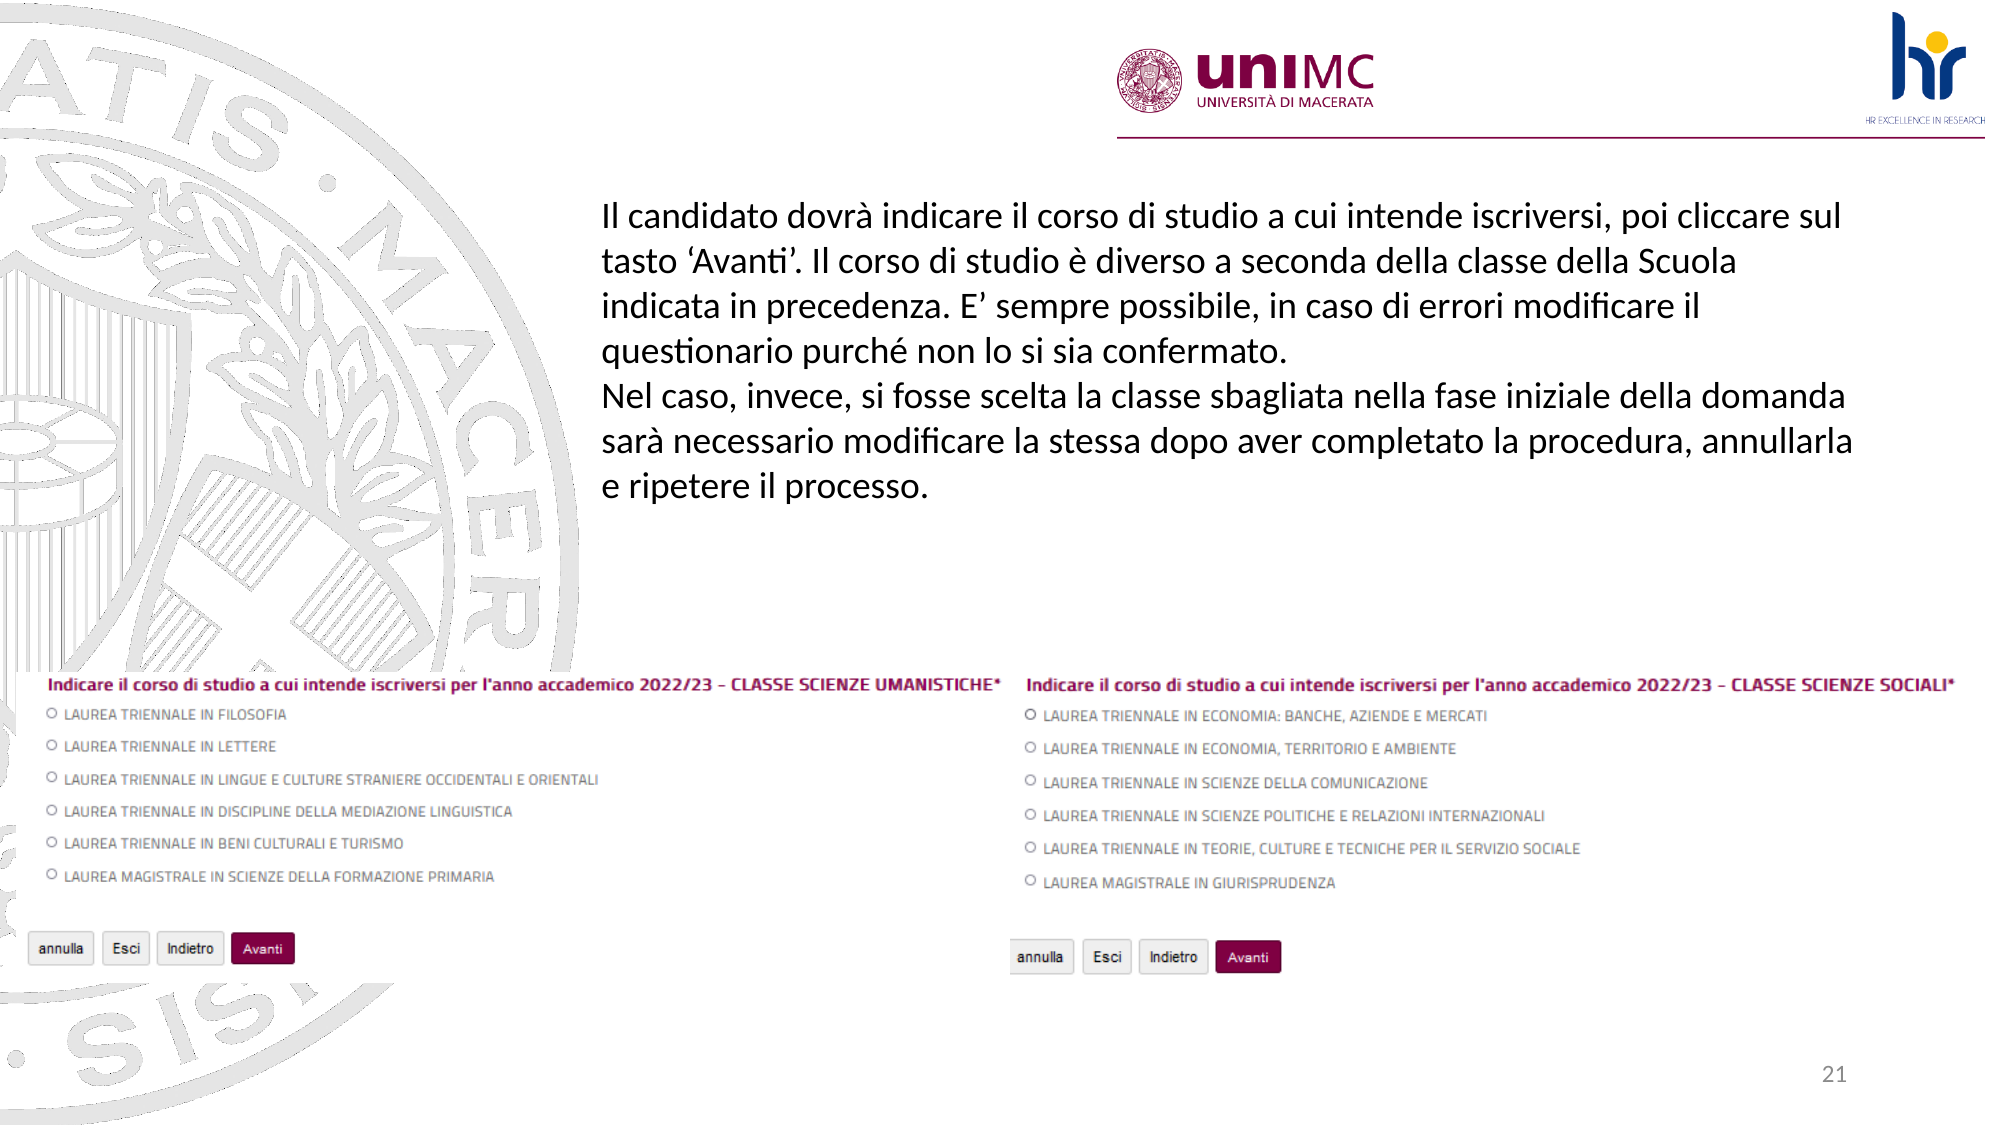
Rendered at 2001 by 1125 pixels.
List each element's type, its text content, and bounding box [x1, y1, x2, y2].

picture [1117, 12, 1985, 139]
text_box Il candidato dovrà indicare il corso di studio a cui intende iscriversi, poi cliccare sul tasto ‘Avanti’. Il corso di studio è diverso a seconda della classe della Scuola indicata in precedenza. E’ sempre possibile, in caso di errori modificare il questionario purché non lo si sia confermato. Nel caso, invece, si fosse scelta la classe sbagliata nella fase iniziale della domanda sarà necessario modificare la stessa dopo aver completato la procedura, annullarla e ripetere il processo. [586, 183, 1882, 514]
slide_number 21 [1412, 1042, 1863, 1103]
picture [0, 2, 1967, 1125]
